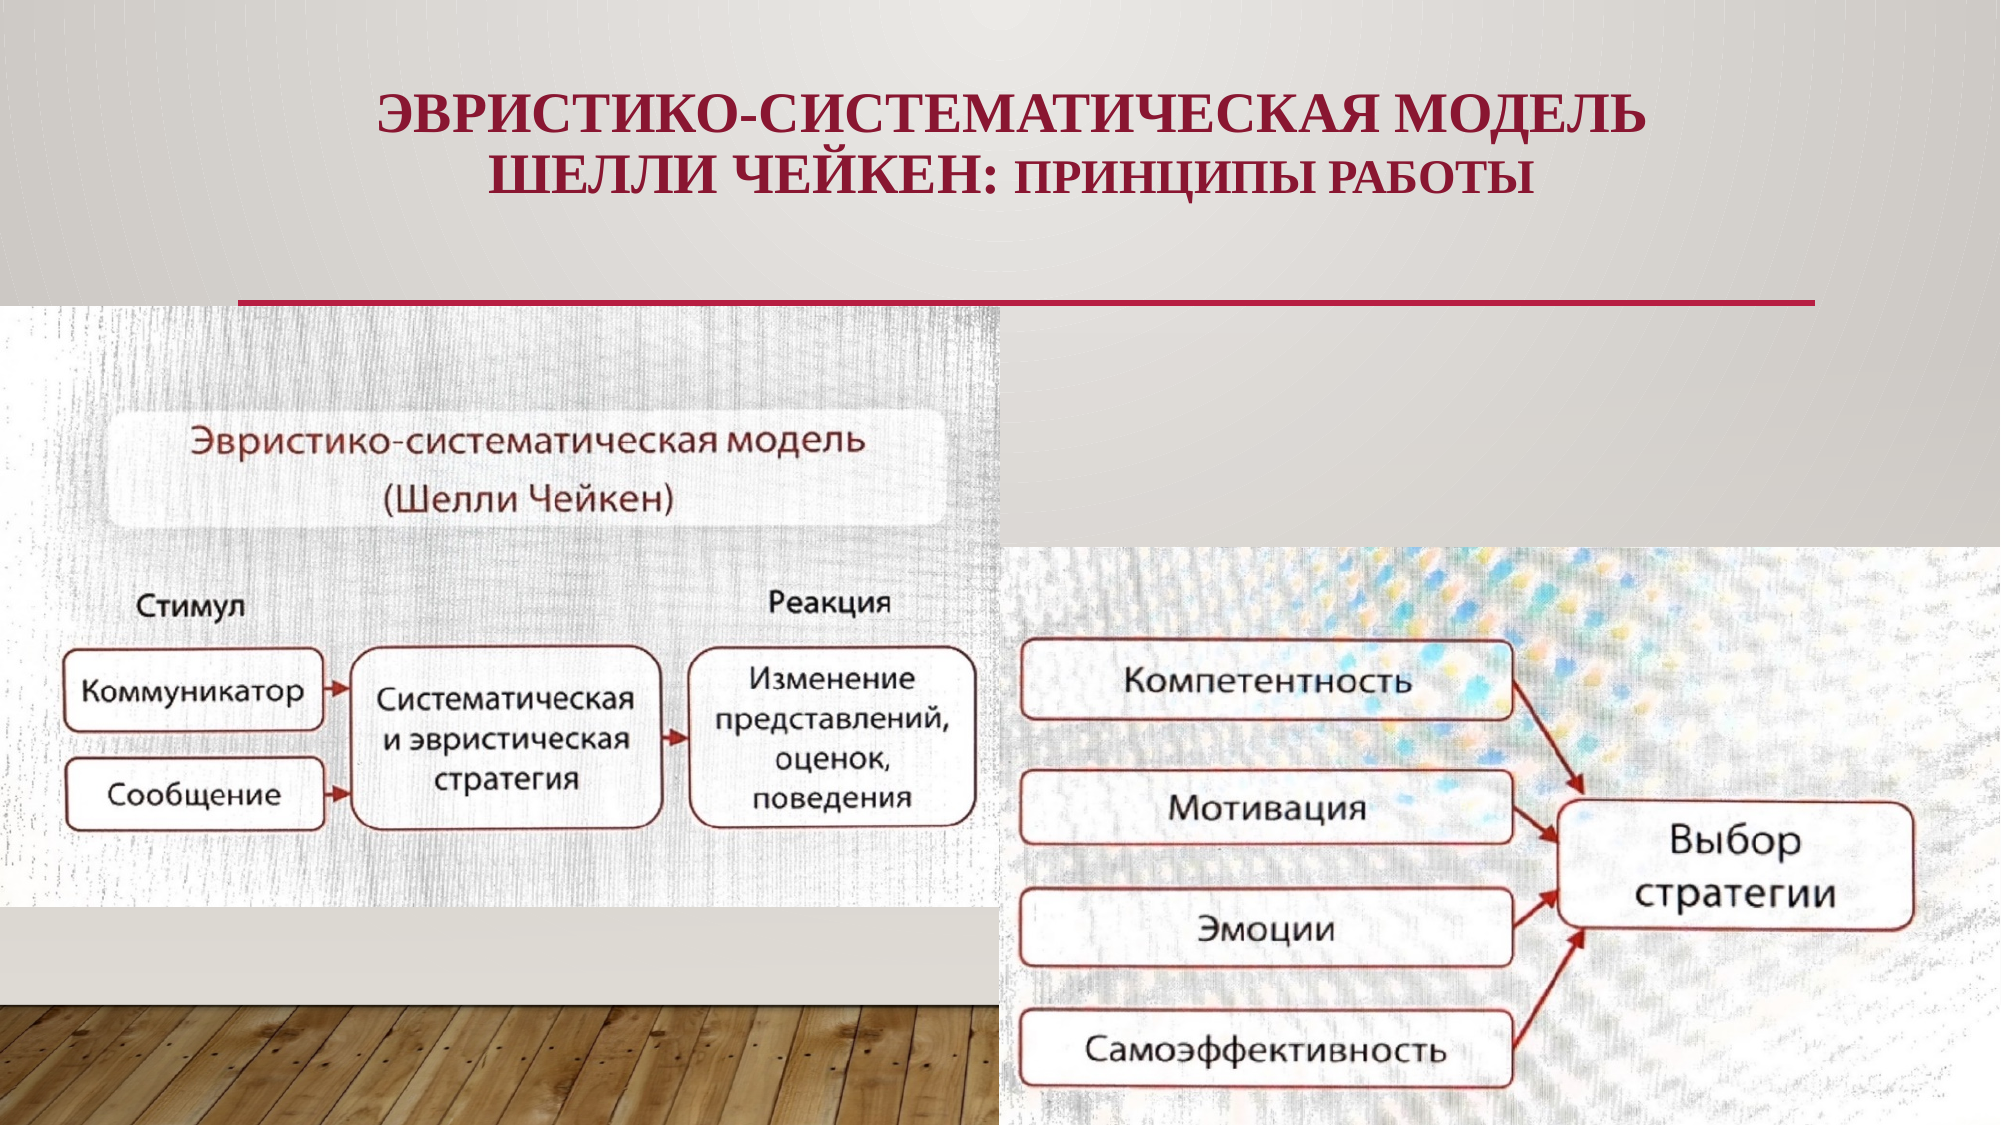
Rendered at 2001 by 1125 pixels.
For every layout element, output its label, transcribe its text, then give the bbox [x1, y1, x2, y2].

picture [0, 1005, 999, 1125]
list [0, 305, 1001, 907]
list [999, 547, 2000, 1125]
title Эвристико-систематическая модель Шелли Чейкен: принципы работы [299, 75, 1725, 244]
